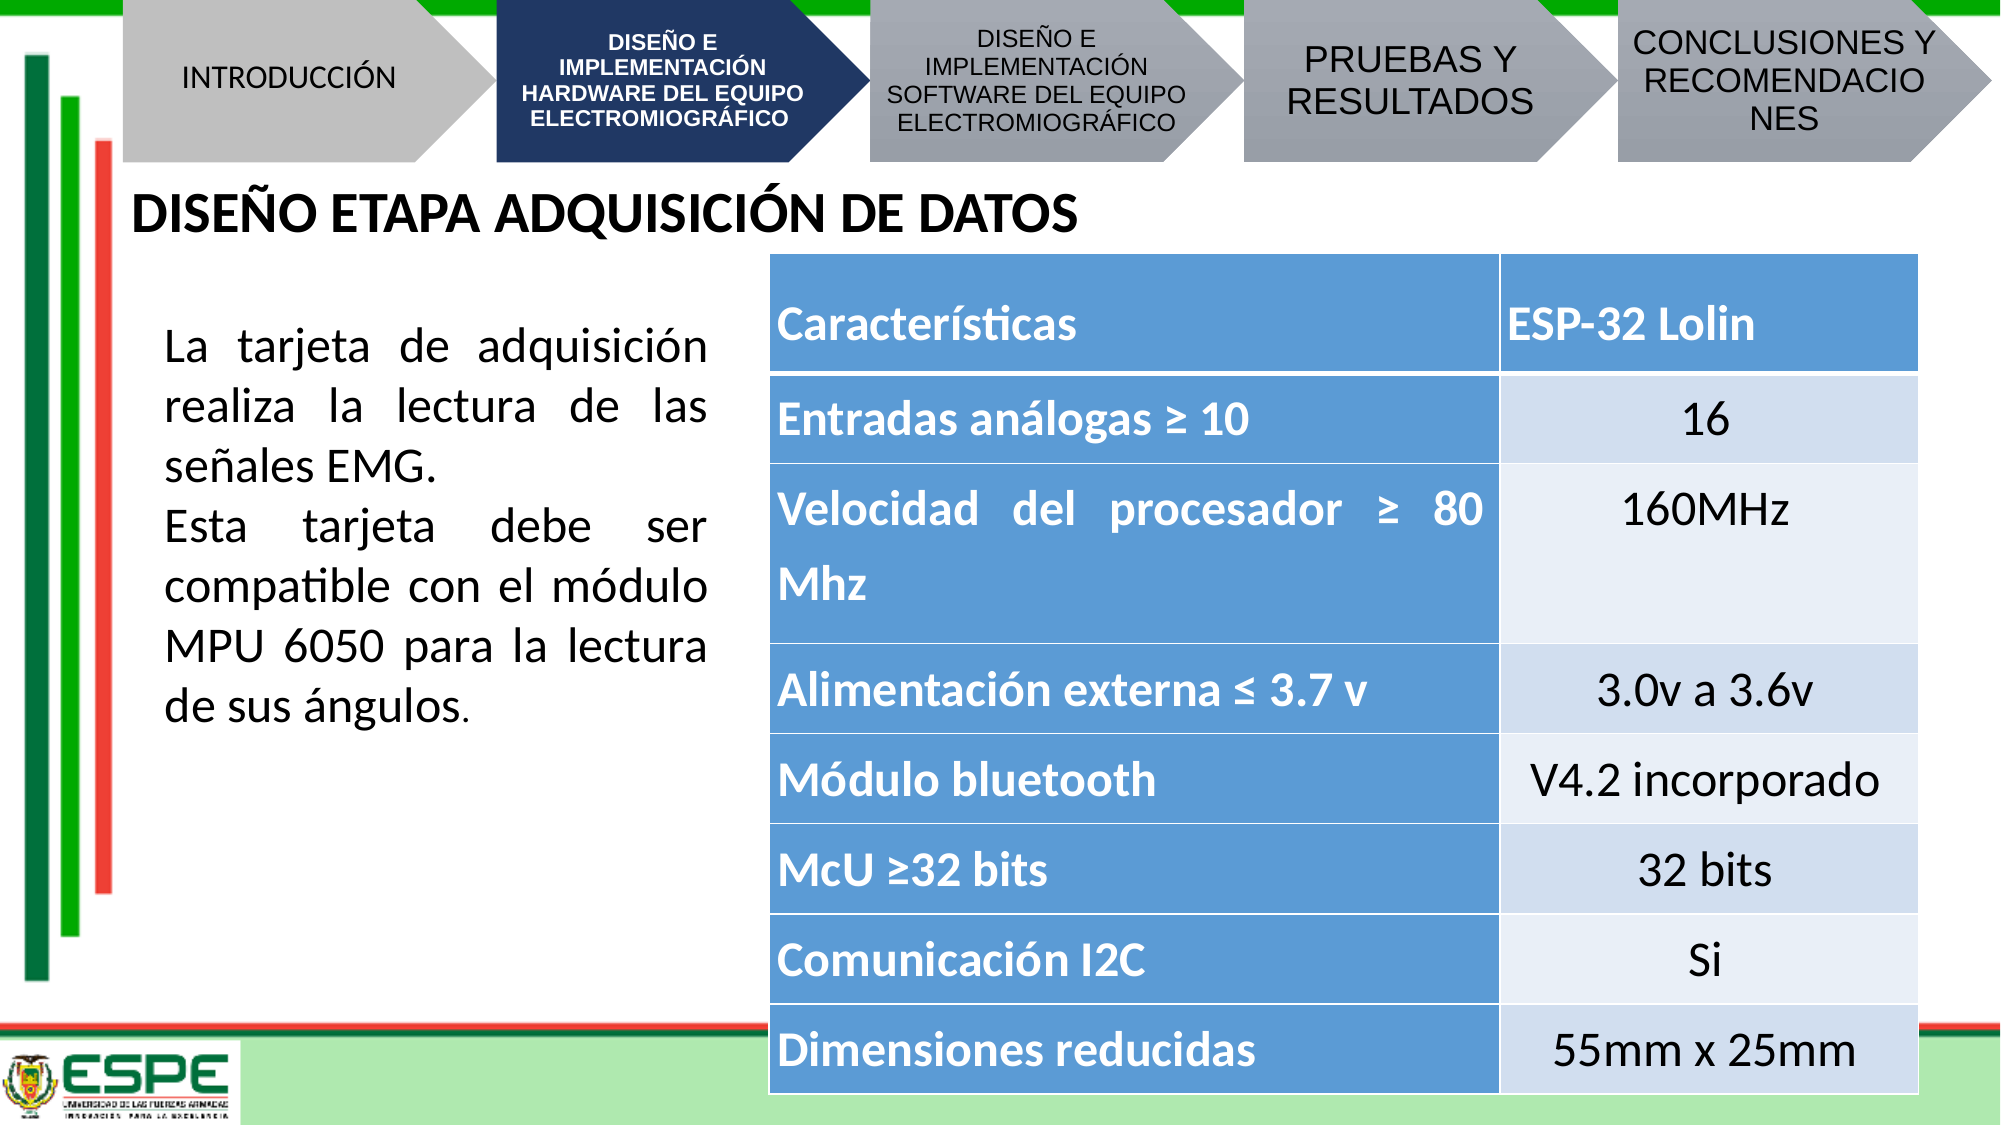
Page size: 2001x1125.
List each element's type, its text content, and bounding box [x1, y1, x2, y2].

table_cell 160MHz [1501, 464, 1918, 643]
table_header Características [770, 254, 1499, 371]
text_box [122, 0, 1992, 163]
table_cell 16 [1501, 376, 1918, 463]
text_box La tarjeta de adquisición realiza la lectura de las señales EMG. Esta tarjeta debe ser compatible con el módulo MPU 6050 para la lectura de sus ángulos. [150, 304, 724, 740]
table_cell 32 bits [1501, 824, 1918, 913]
text_box DISEÑO ETAPA ADQUISICIÓN DE DATOS [117, 166, 1470, 437]
table_cell 3.0v a 3.6v [1501, 644, 1918, 733]
table_cell Módulo bluetooth [770, 734, 1499, 823]
table_header ESP-32 Lolin [1501, 254, 1918, 371]
table_cell 55mm x 25mm [1501, 1005, 1918, 1093]
table_cell McU ≥32 bits [770, 824, 1499, 913]
table_cell Alimentación externa ≤ 3.7 v [770, 644, 1499, 733]
table_cell Dimensiones reducidas [770, 1005, 1499, 1093]
table_cell Entradas análogas ≥ 10 [770, 376, 1499, 463]
table_cell Comunicación I2C [770, 915, 1499, 1003]
picture [0, 0, 2001, 1125]
table_cell V4.2 incorporado [1501, 734, 1918, 823]
table_cell Si [1501, 915, 1918, 1003]
table_cell Velocidad del procesador ≥ 80 Mhz [770, 464, 1499, 643]
